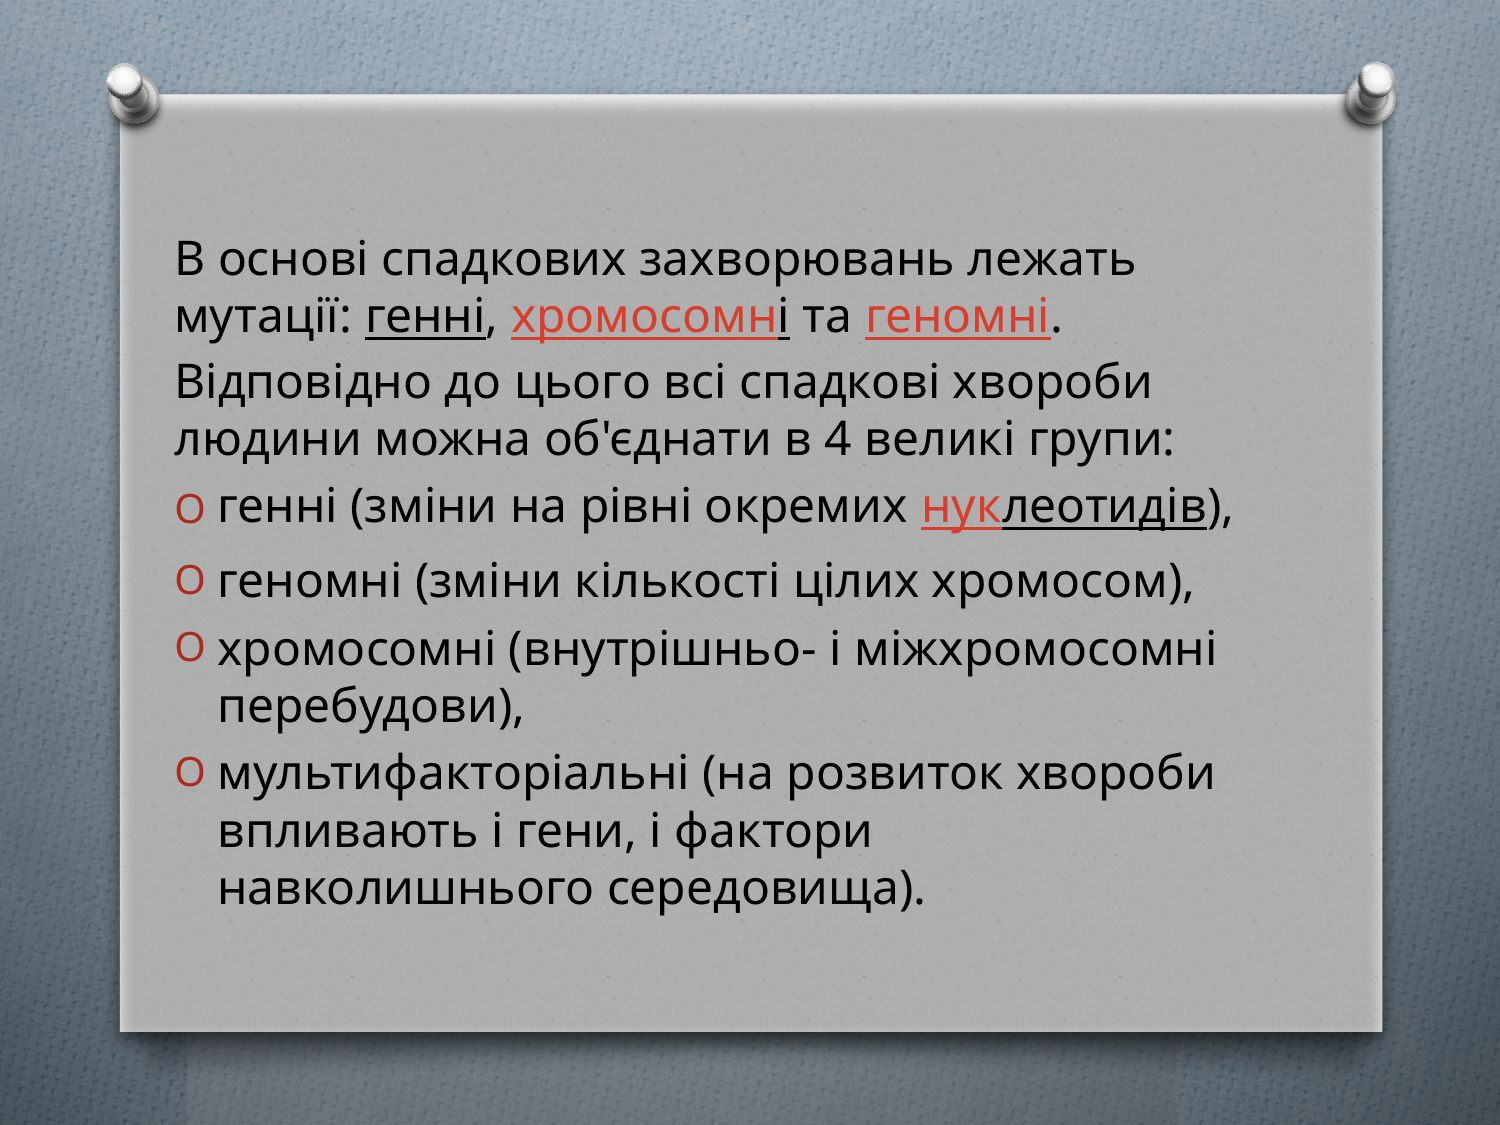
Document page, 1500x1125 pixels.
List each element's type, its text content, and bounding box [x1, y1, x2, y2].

picture [75, 29, 198, 153]
picture [1317, 35, 1439, 156]
list В основі спадкових захворювань лежать мутації: генні, хромосомні та геномні. Відповідно до цього всі спадкові хвороби людини можна об'єднати в 4 великі групи: генні (зміни на рівні окремих нуклеотидів), геномні (зміни кількості цілих хромосом), хромосомні (внутрішньо- і міжхромосомні перебудови), мультифакторіальні (на розвиток хвороби впливають і гени, і фактори навколишнього середовища). [159, 219, 1257, 939]
